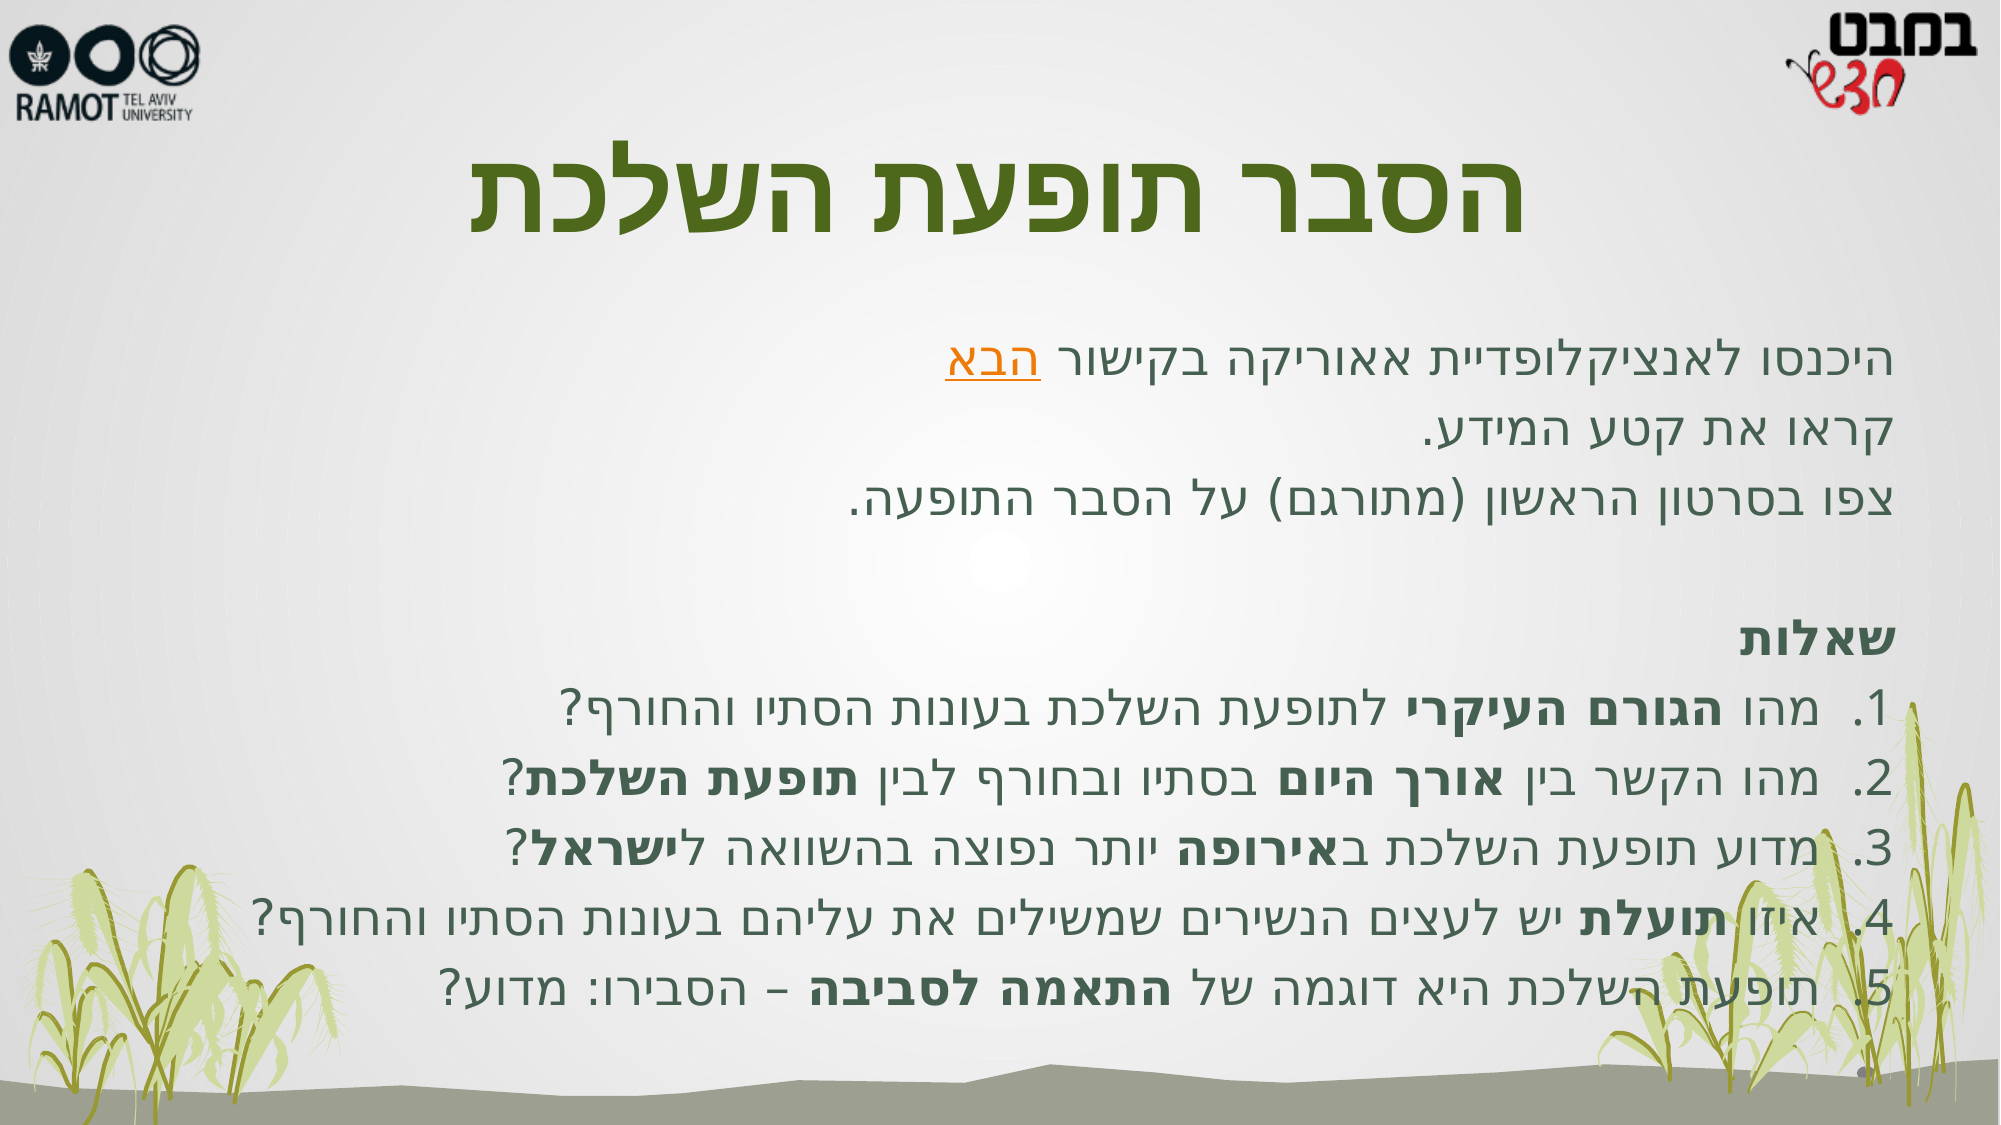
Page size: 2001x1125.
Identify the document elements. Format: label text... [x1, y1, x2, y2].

title הסבר תופעת השלכת [100, 0, 1900, 263]
picture [1785, 12, 1978, 116]
picture [0, 12, 210, 132]
list היכנסו לאנציקלופדיית אאוריקה בקישור הבא קראו את קטע המידע. צפו בסרטון הראשון (מתורגם) על הסבר התופעה. שאלות מהו הגורם העיקרי לתופעת השלכת בעונות הסתיו והחורף? מהו הקשר בין אורך היום בסתיו ובחורף לבין תופעת השלכת? מדוע תופעת השלכת באירופה יותר נפוצה בהשוואה לישראל? איזו תועלת יש לעצים הנשירים שמשילים את עליהם בעונות הסתיו והחורף? תופעת השלכת היא דוגמה של התאמה לסביבה – הסבירו: מדוע? [100, 317, 1912, 1125]
